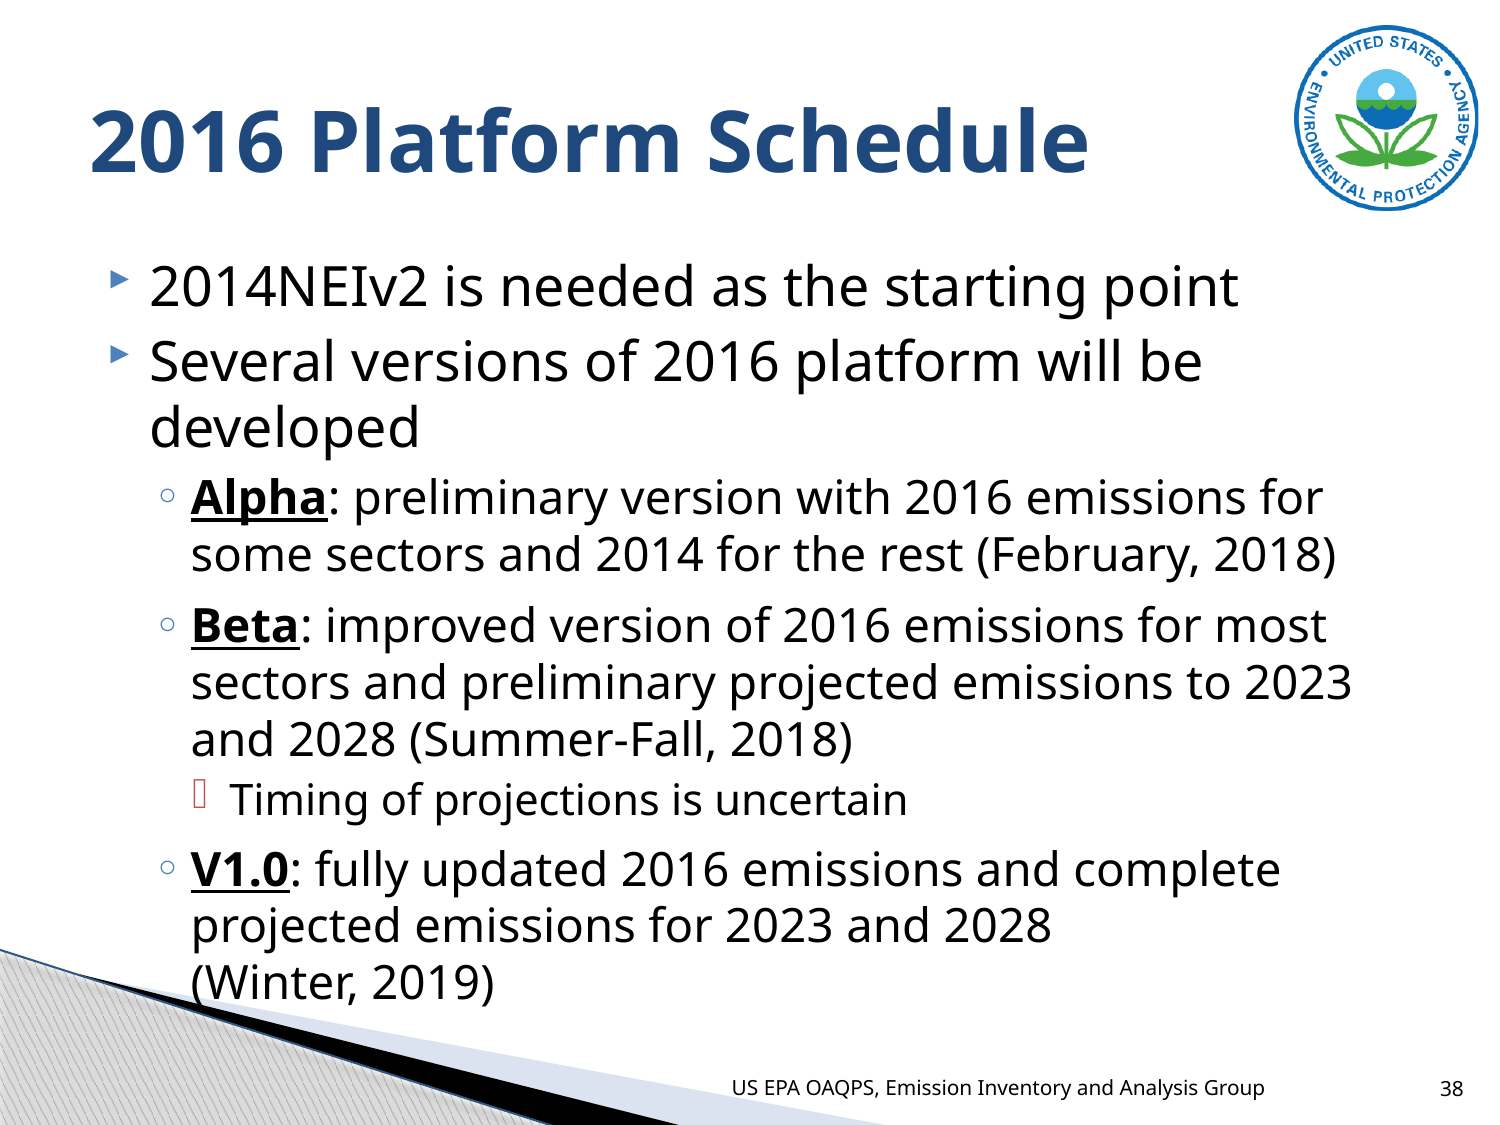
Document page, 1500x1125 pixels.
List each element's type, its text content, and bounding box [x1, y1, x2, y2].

footer US EPA OAQPS, Emission Inventory and Analysis Group [675, 1050, 1280, 1111]
picture [1294, 25, 1479, 211]
list 2014NEIv2 is needed as the starting point Several versions of 2016 platform will be developed Alpha: preliminary version with 2016 emissions for some sectors and 2014 for the rest (February, 2018) Beta: improved version of 2016 emissions for most sectors and preliminary projected emissions to 2023 and 2028 (Summer-Fall, 2018) Timing of projections is uncertain V1.0: fully updated 2016 emissions and complete projected emissions for 2023 and 2028 (Winter, 2019) [75, 243, 1425, 1025]
slide_number 38 [1418, 1051, 1479, 1112]
title 2016 Platform Schedule [75, 45, 1425, 233]
